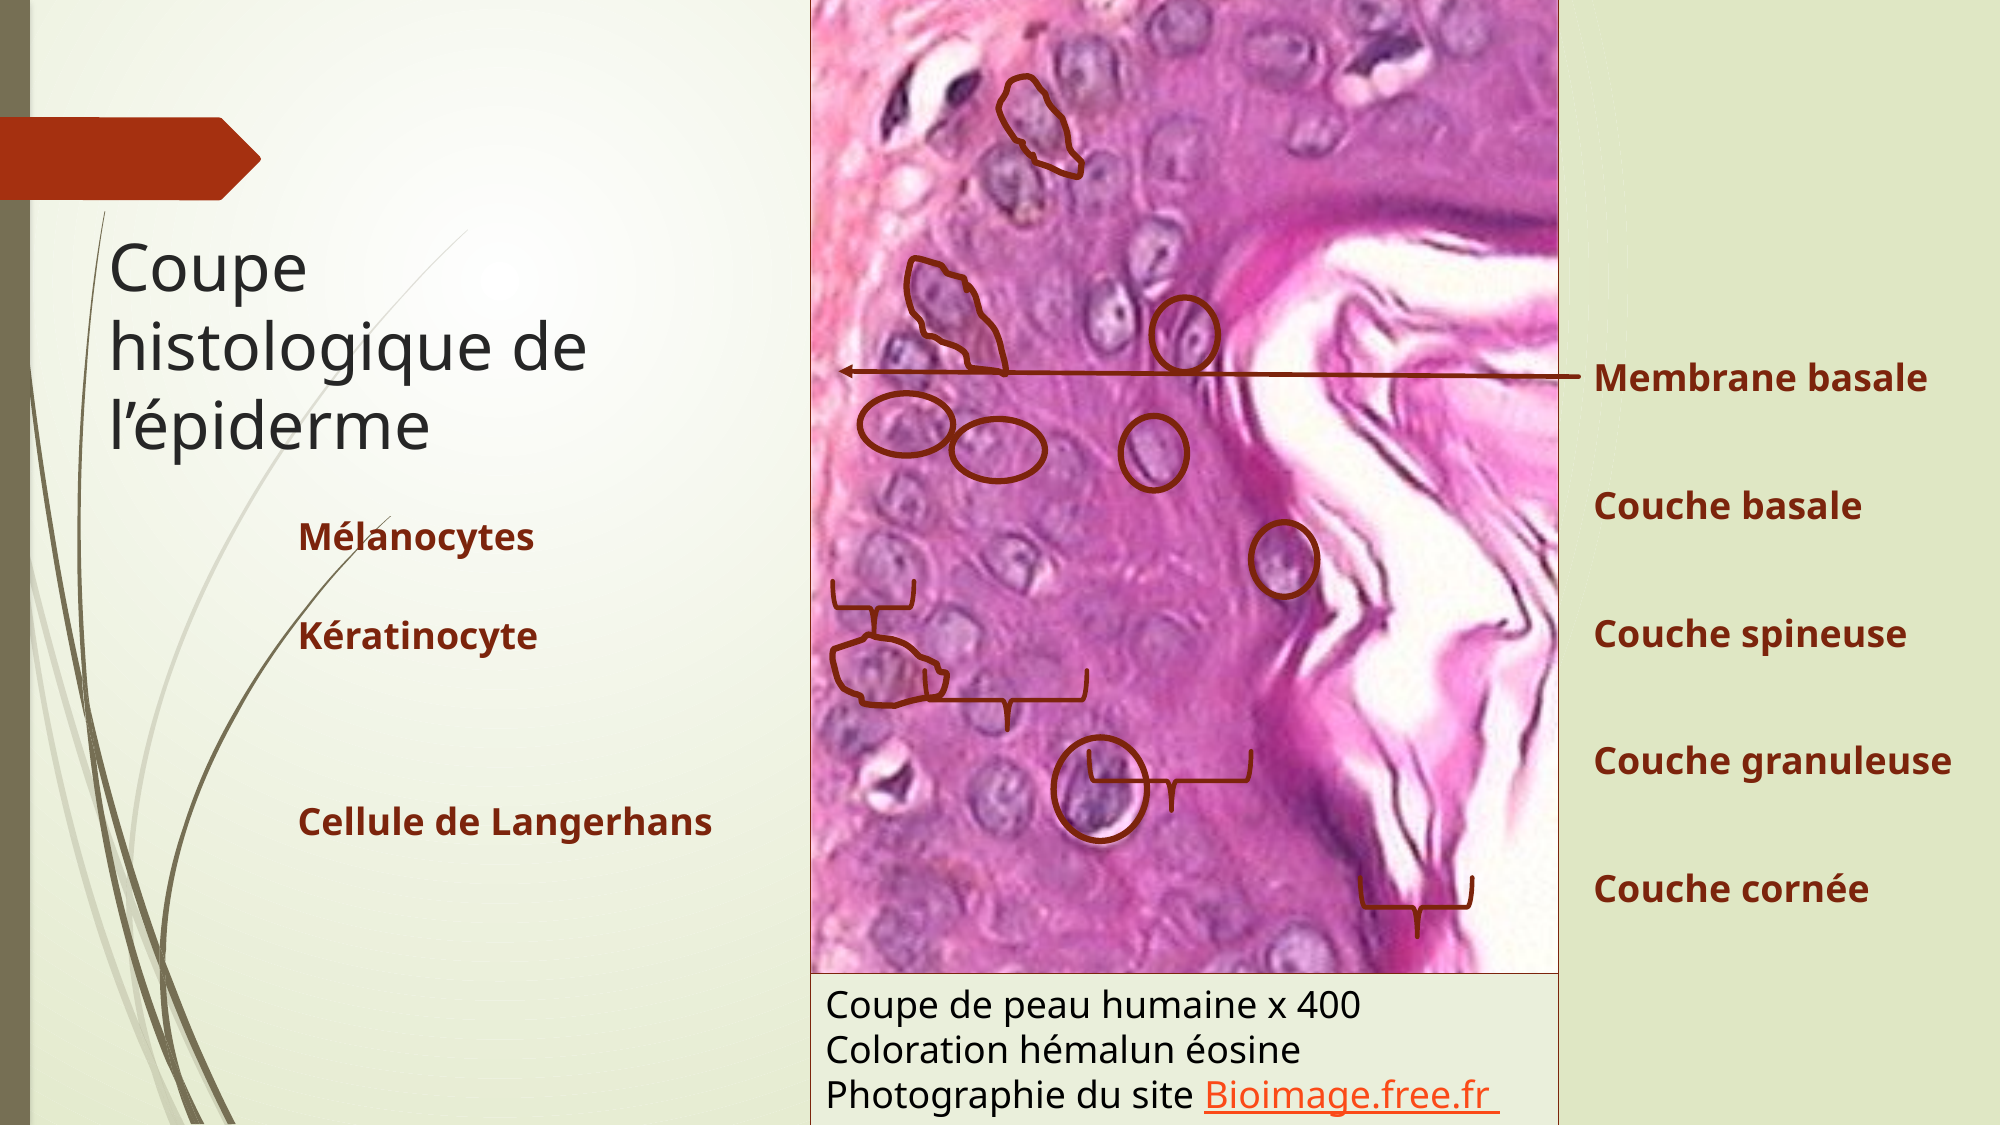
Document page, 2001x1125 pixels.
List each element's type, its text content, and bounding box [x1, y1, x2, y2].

title Coupe histologique de l’épiderme [93, 217, 623, 476]
picture [810, 0, 1560, 1123]
text_box Couche spineuse [1578, 602, 1948, 662]
text_box Membrane basale [1578, 346, 1948, 407]
text_box Couche cornée [1578, 857, 1948, 918]
text_box Cellule de Langerhans [282, 790, 788, 851]
text_box Couche granuleuse [1578, 729, 1980, 790]
text_box Couche basale [1578, 474, 1948, 535]
text_box Mélanocytes [282, 505, 652, 566]
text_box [838, 371, 1579, 378]
text_box Kératinocyte [282, 604, 652, 665]
